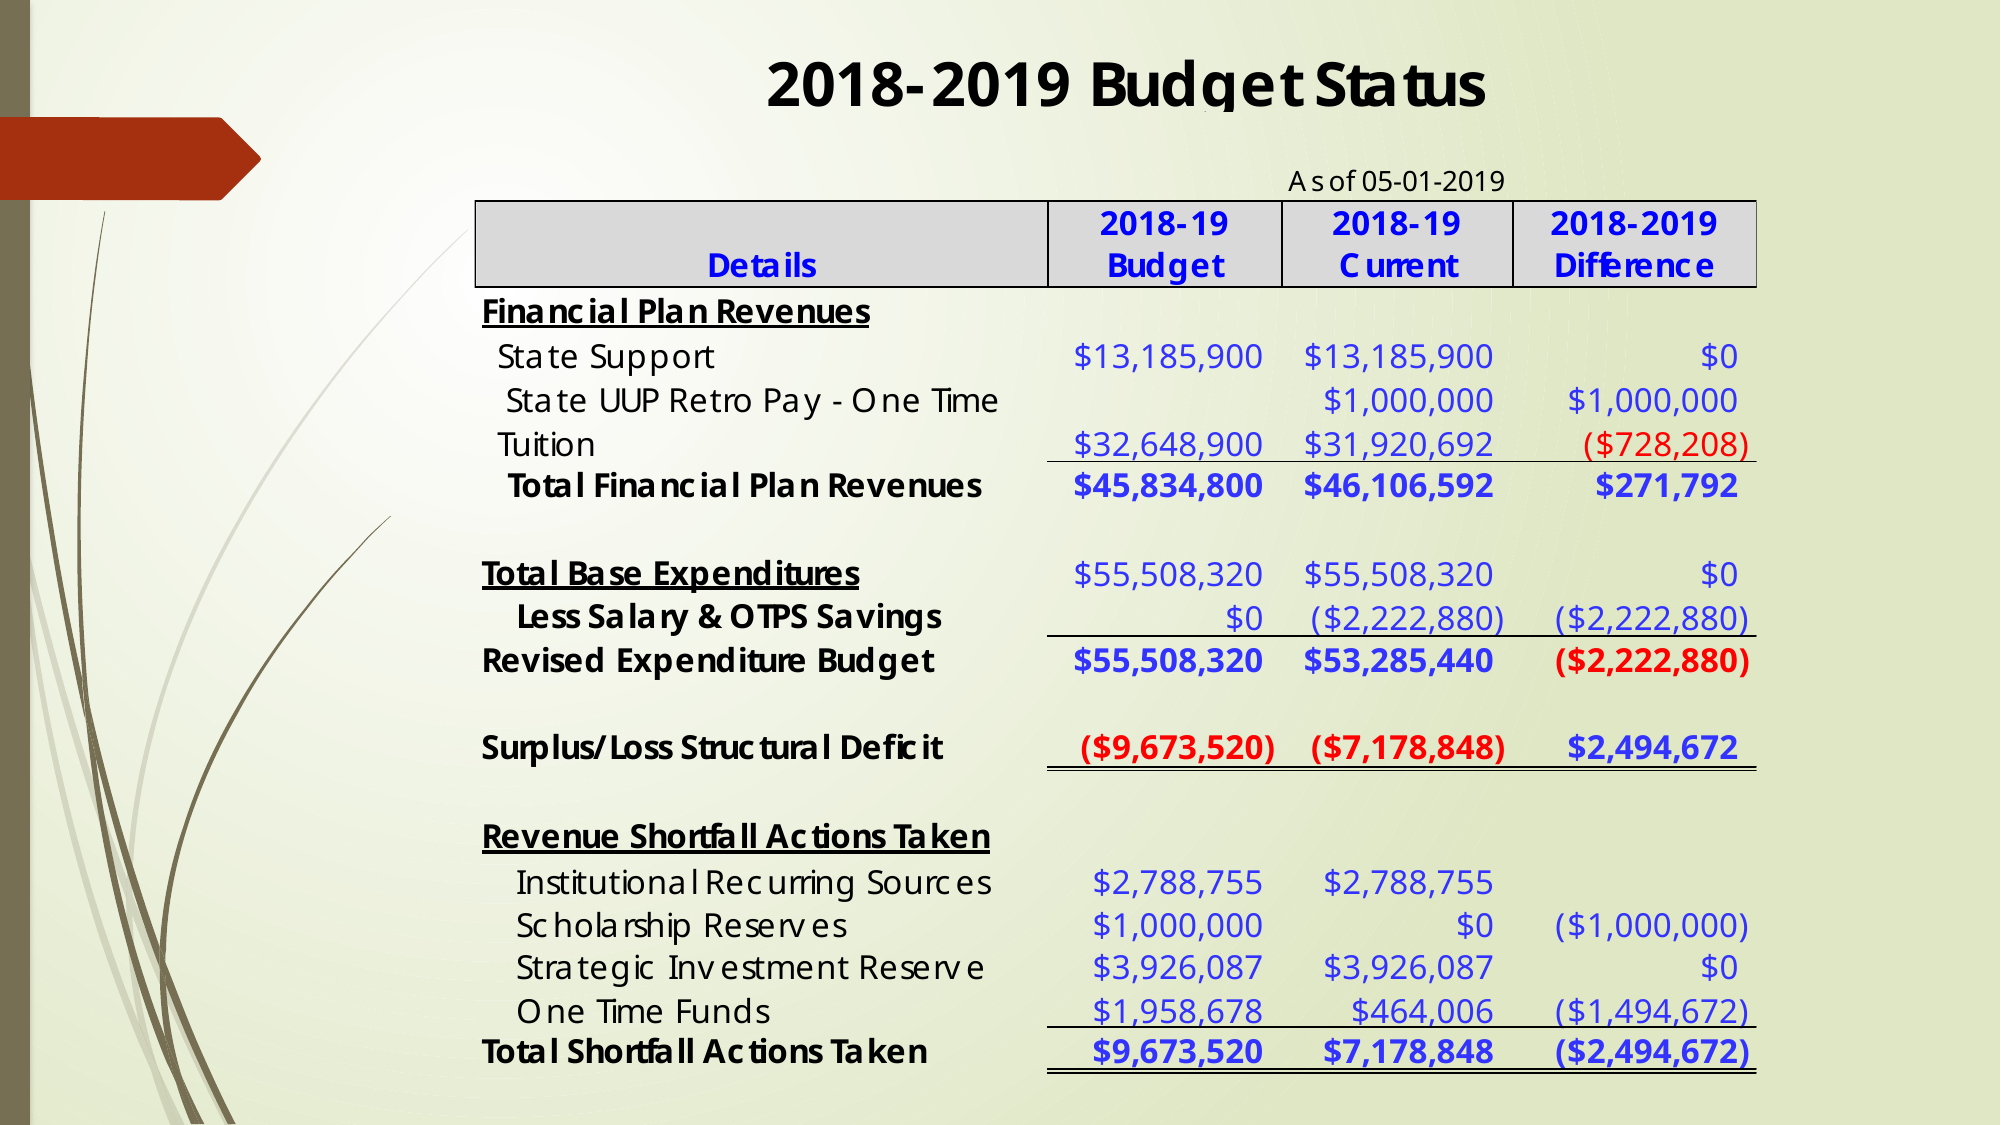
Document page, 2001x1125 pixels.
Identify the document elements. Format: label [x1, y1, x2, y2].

text_box [474, 37, 1759, 1116]
